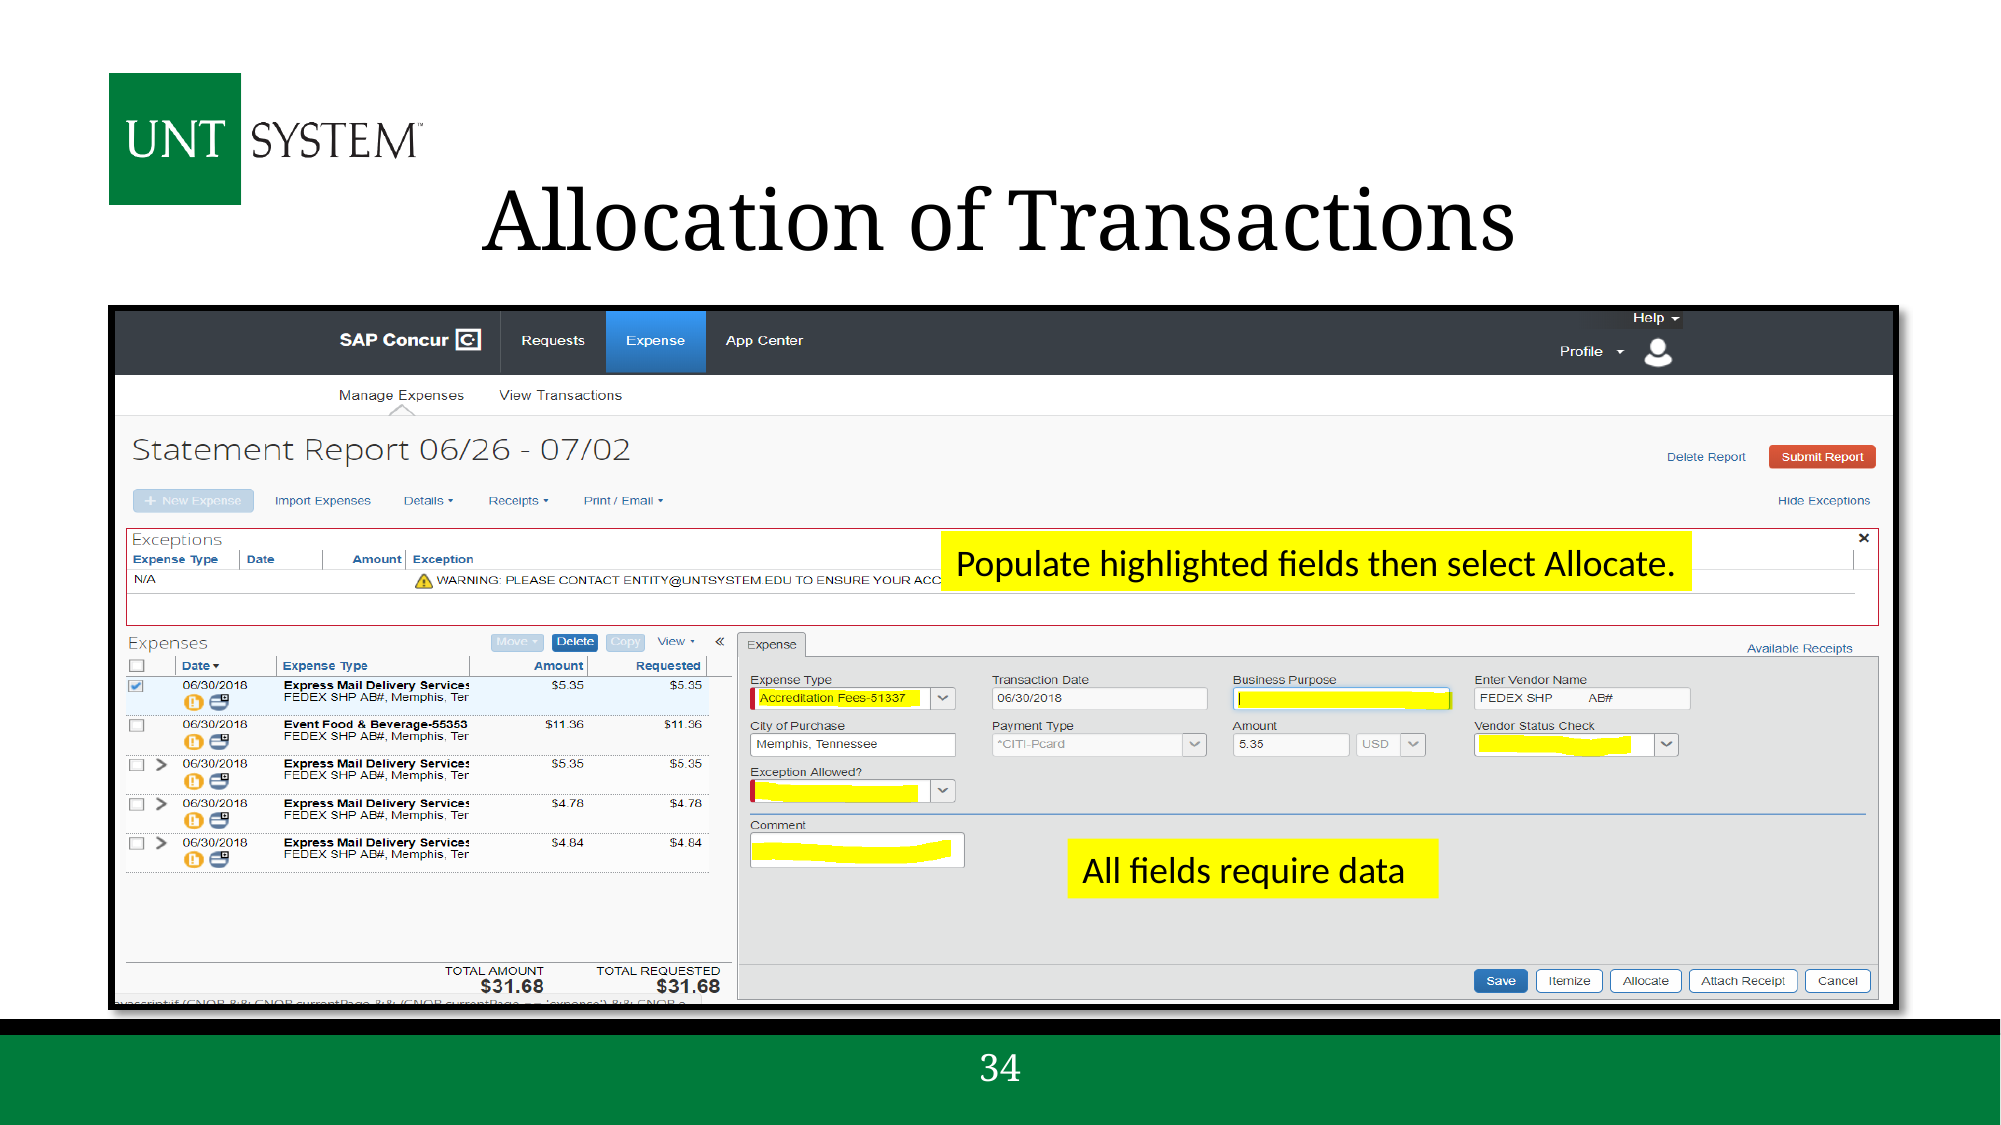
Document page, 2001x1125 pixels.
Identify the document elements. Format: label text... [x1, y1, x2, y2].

list 34 [0, 1041, 2000, 1117]
title Allocation of Transactions [137, 171, 1863, 305]
picture [109, 73, 423, 205]
picture [114, 311, 1894, 1004]
